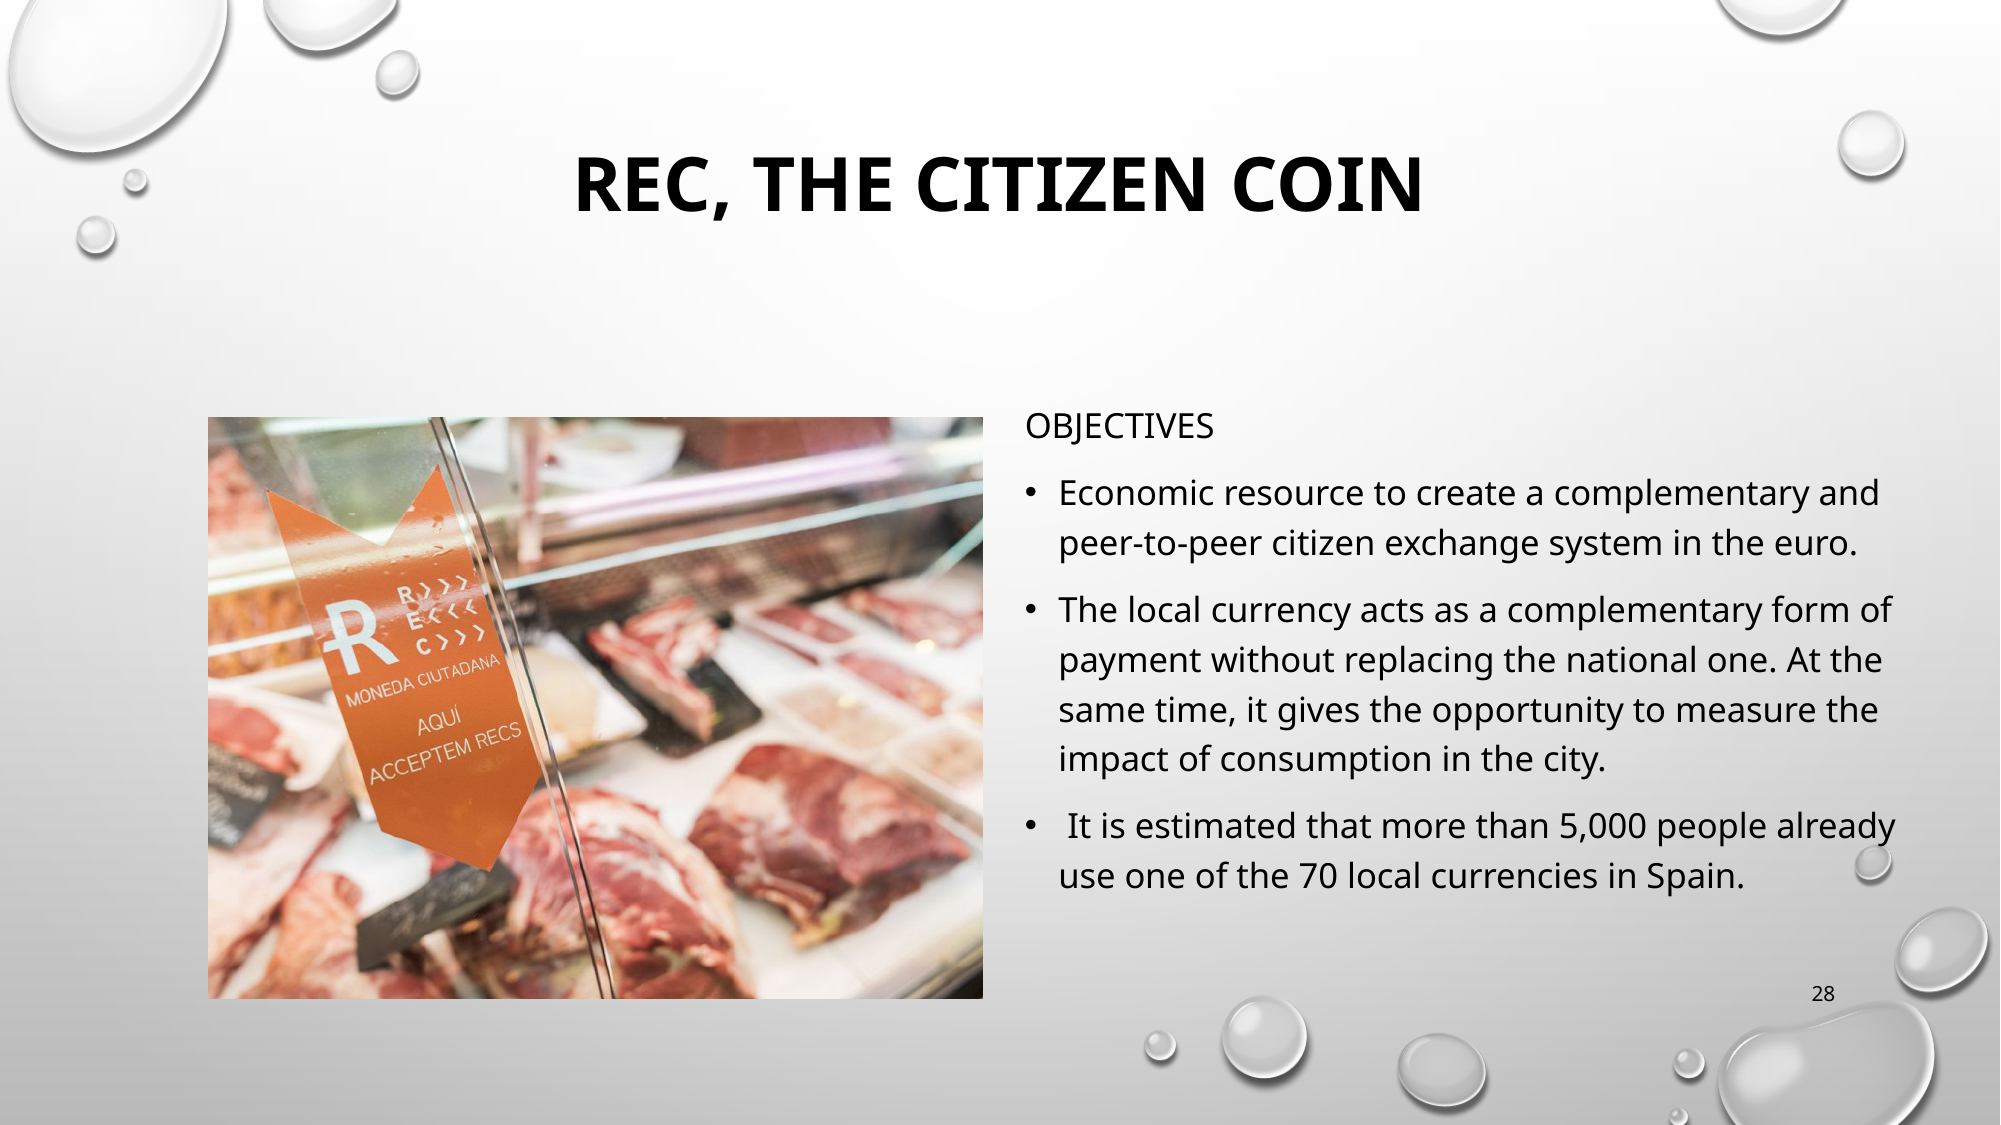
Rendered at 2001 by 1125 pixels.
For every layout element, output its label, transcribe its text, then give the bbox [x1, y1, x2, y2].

picture [0, 0, 2000, 1125]
list Objectives Economic resource to create a complementary and peer-to-peer citizen exchange system in the euro. The local currency acts as a complementary form of payment without replacing the national one. At the same time, it gives the opportunity to measure the impact of consumption in the city. It is estimated that more than 5,000 people already use one of the 70 local currencies in Spain. [1009, 388, 1915, 950]
title Rec, the citizen coin [149, 101, 1851, 364]
slide_number 28 [1724, 965, 1851, 1025]
